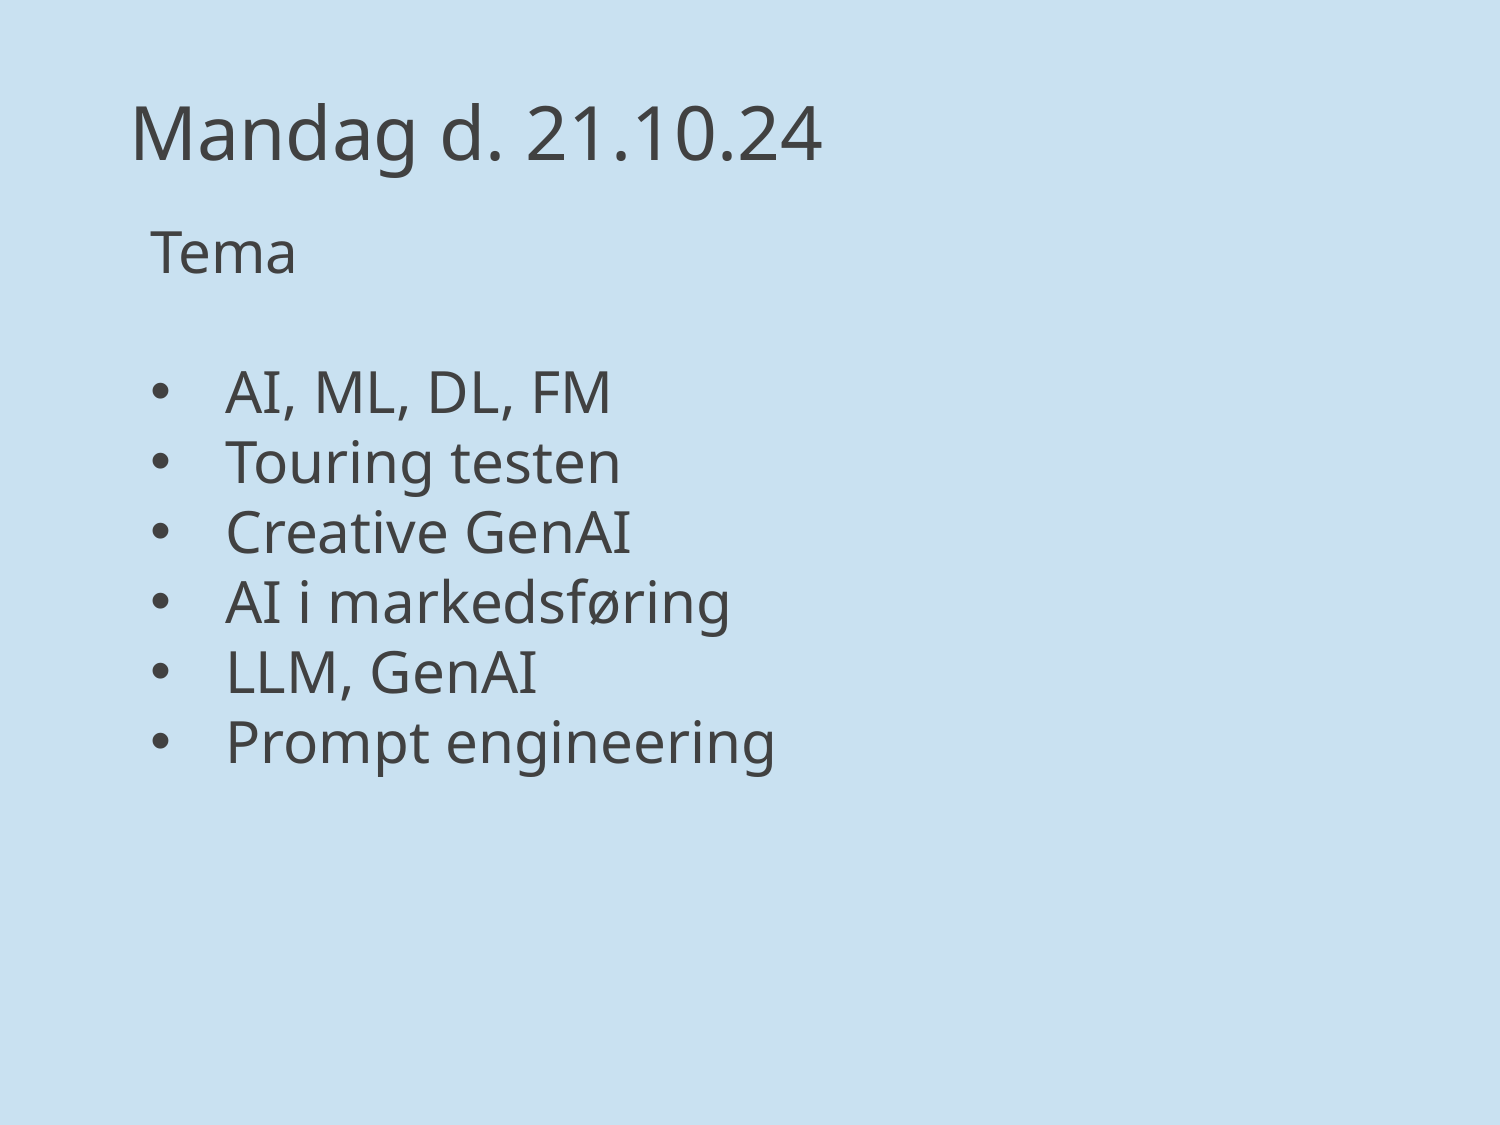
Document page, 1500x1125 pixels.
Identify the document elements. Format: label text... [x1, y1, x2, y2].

text_box Tema AI, ML, DL, FM Touring testen Creative GenAI AI i markedsføring LLM, GenAI Prompt engineering [135, 208, 1471, 853]
text_box Mandag d. 21.10.24 [114, 78, 839, 183]
